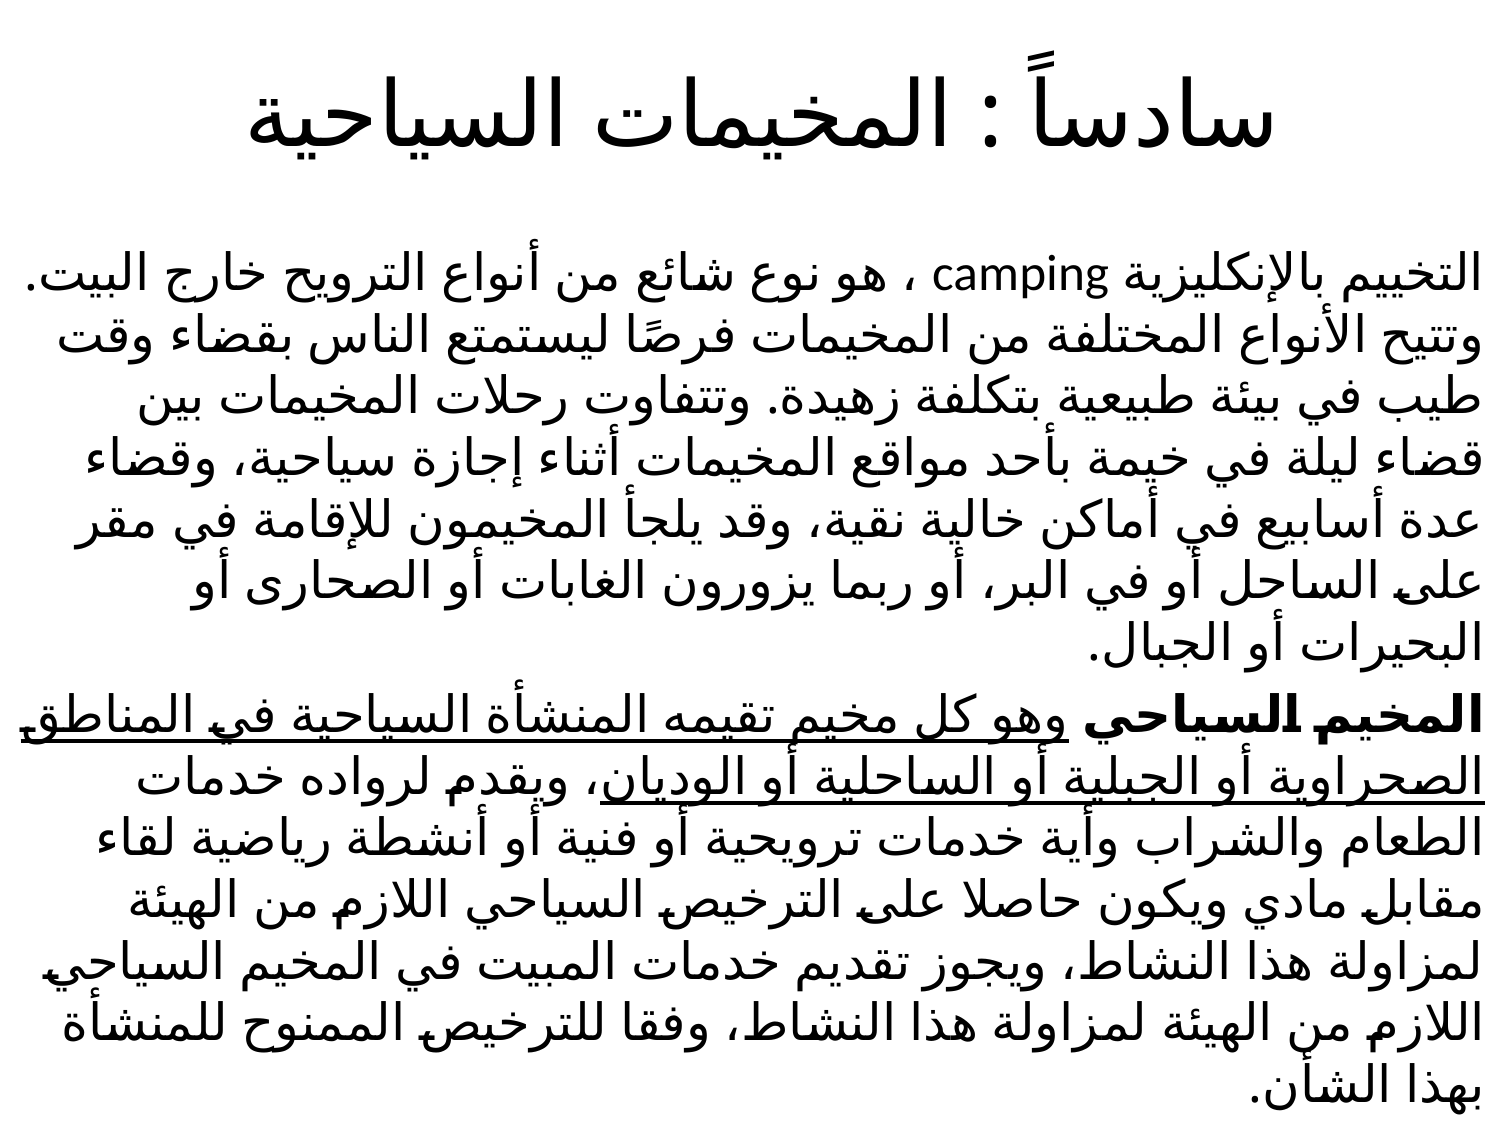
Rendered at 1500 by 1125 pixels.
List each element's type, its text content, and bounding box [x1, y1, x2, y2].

title سادساً : المخيمات السياحية [0, 0, 1500, 226]
list التخييم بالإنكليزية camping ، هو نوع شائع من أنواع الترويح خارج البيت. وتتيح الأنواع المختلفة من المخيمات فرصًا ليستمتع الناس بقضاء وقت طيب في بيئة طبيعية بتكلفة زهيدة. وتتفاوت رحلات المخيمات بين قضاء ليلة في خيمة بأحد مواقع المخيمات أثناء إجازة سياحية، وقضاء عدة أسابيع في أماكن خالية نقية، وقد يلجأ المخيمون للإقامة في مقر على الساحل أو في البر، أو ربما يزورون الغابات أو الصحارى أو البحيرات أو الجبال. المخيم السياحي وهو كل مخيم تقيمه المنشأة السياحية في المناطق الصحراوية أو الجبلية أو الساحلية أو الوديان، ويقدم لرواده خدمات الطعام والشراب وأية خدمات ترويحية أو فنية أو أنشطة رياضية لقاء مقابل مادي ويكون حاصلا على الترخيص السياحي اللازم من الهيئة لمزاولة هذا النشاط، ويجوز تقديم خدمات المبيت في المخيم السياحي اللازم من الهيئة لمزاولة هذا النشاط، وفقا للترخيص الممنوح للمنشأة بهذا الشأن. [0, 231, 1500, 1125]
